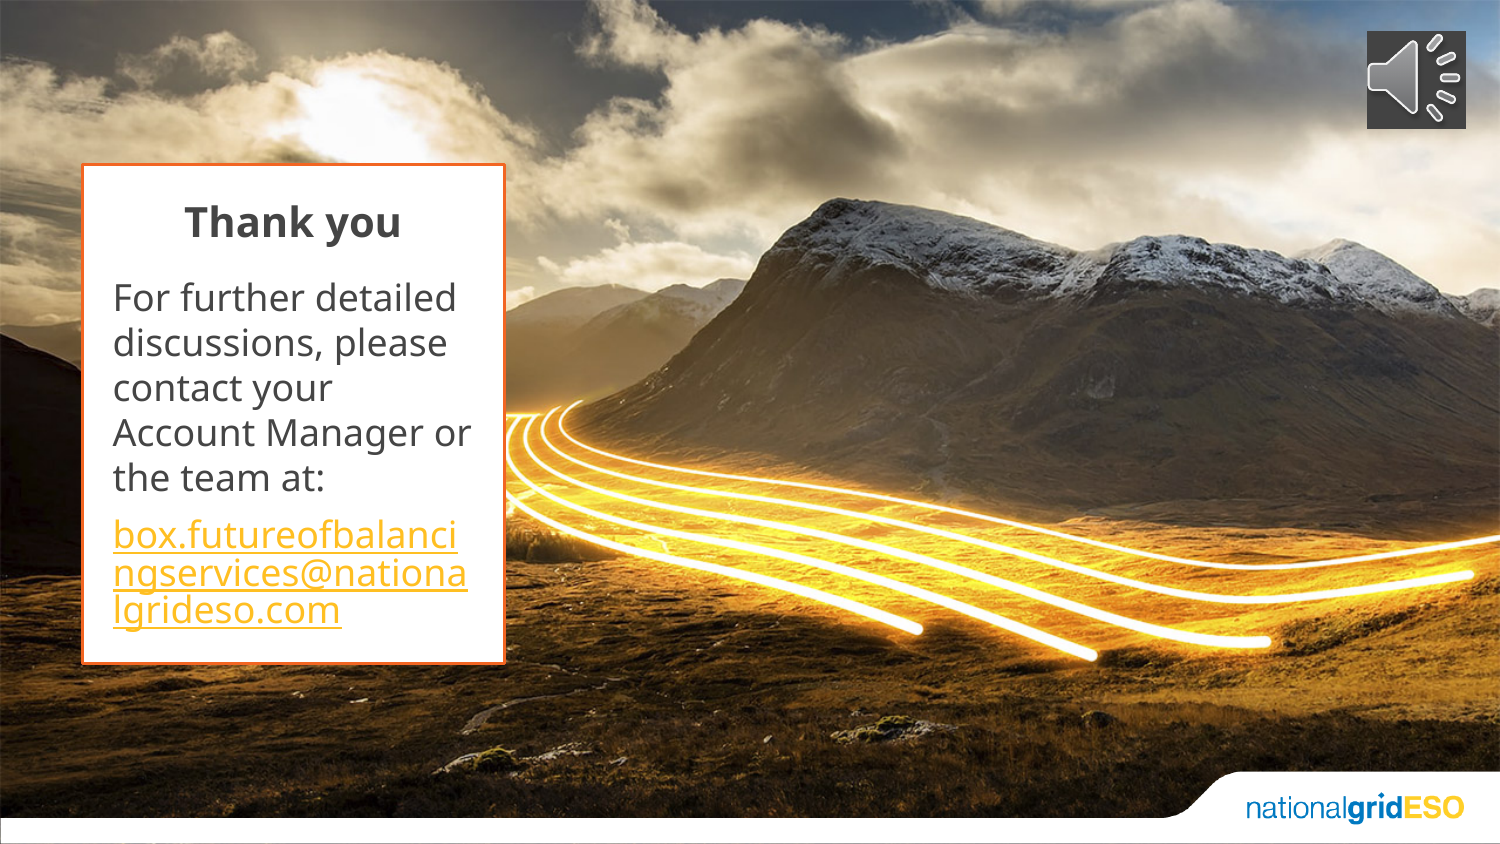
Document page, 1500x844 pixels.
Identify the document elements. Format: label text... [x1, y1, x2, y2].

text_box Thank you For further detailed discussions, please contact your Account Manager or the team at: box.futureofbalancingservices@nationalgrideso.com [112, 196, 475, 563]
picture [0, 0, 1500, 844]
text_box [82, 164, 505, 664]
